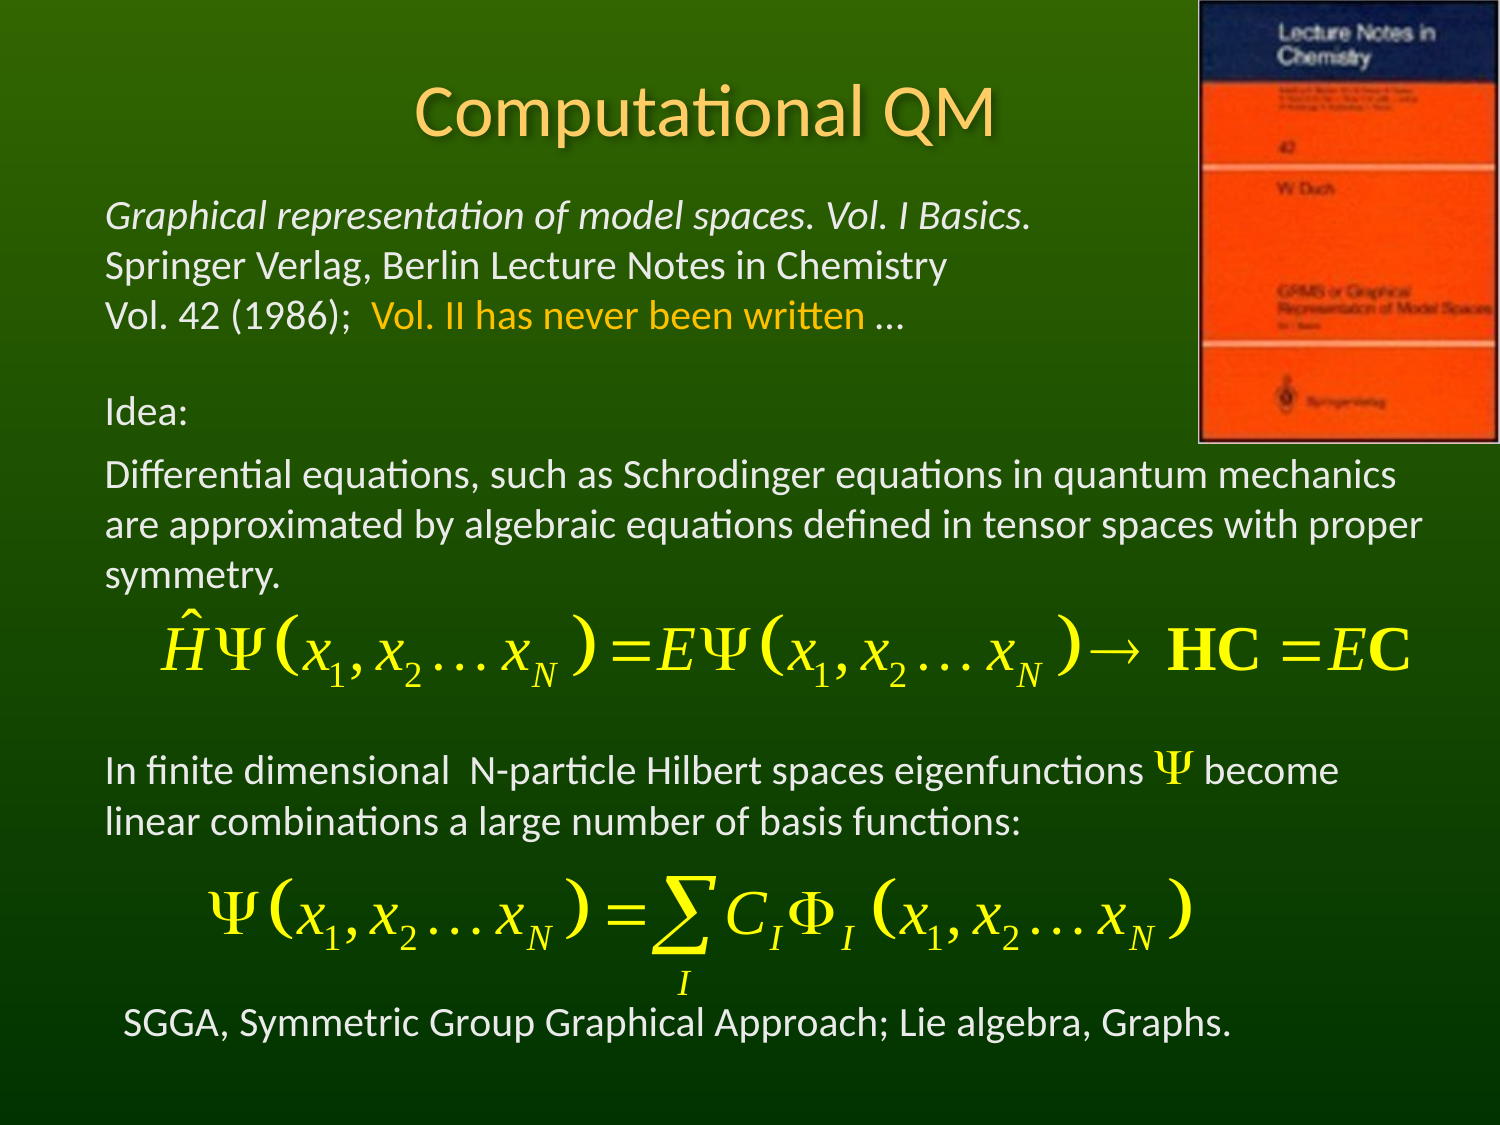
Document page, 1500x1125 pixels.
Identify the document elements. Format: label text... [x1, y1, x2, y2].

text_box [198, 864, 1199, 1009]
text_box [149, 595, 1426, 708]
list Graphical representation of model spaces. Vol. I Basics. Springer Verlag, Berlin Lecture Notes in Chemistry Vol. 42 (1986); Vol. II has never been written … [89, 179, 1193, 364]
title Computational QM [111, 42, 1193, 170]
picture [1198, 0, 1500, 444]
text_box SGGA, Symmetric Group Graphical Approach; Lie algebra, Graphs. [108, 987, 1460, 1053]
text_box Idea: Differential equations, such as Schrodinger equations in quantum mechanics are approximated by algebraic equations defined in tensor spaces with proper symmetry. In finite dimensional N-particle Hilbert spaces eigenfunctions  become linear combinations a large number of basis functions: [89, 376, 1460, 859]
